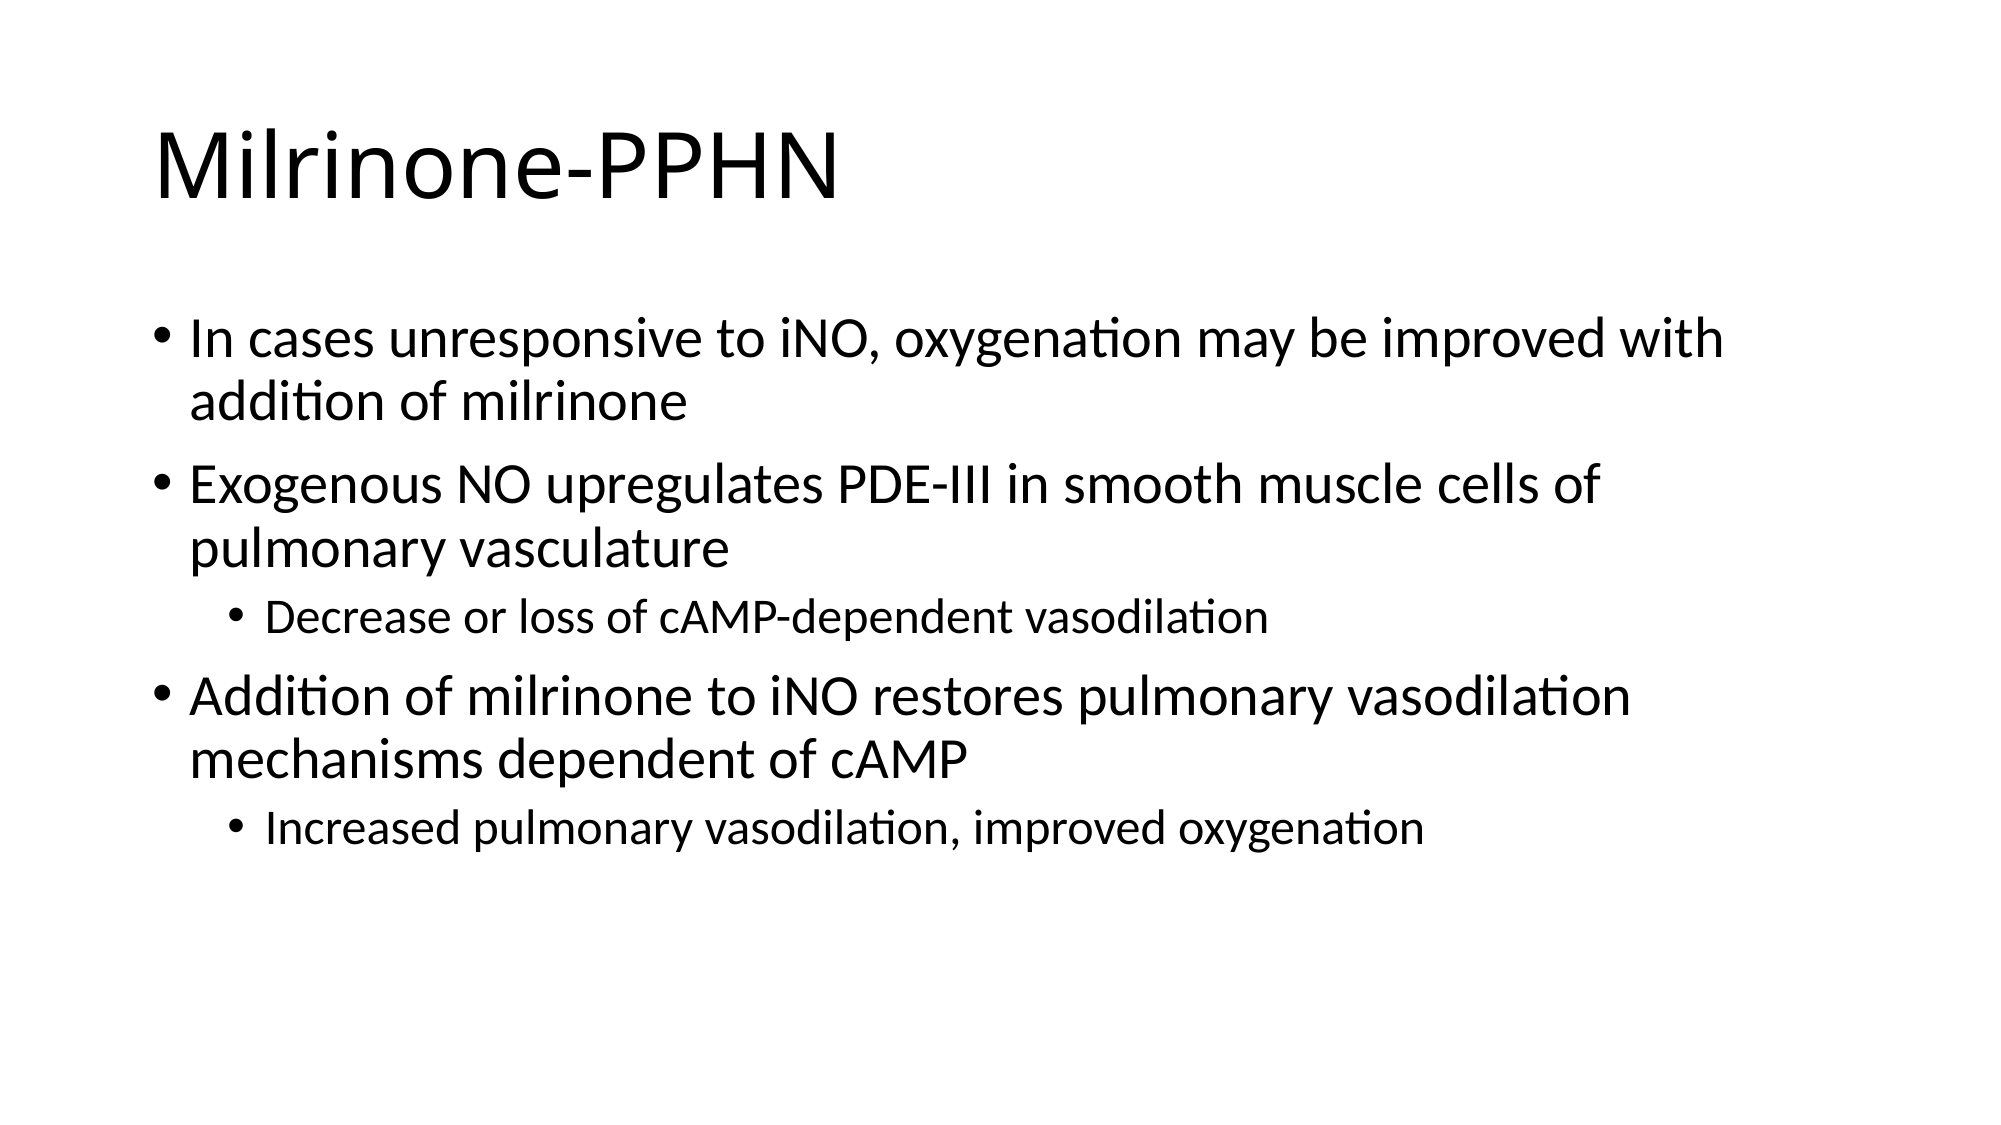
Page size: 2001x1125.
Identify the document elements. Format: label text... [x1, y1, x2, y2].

list In cases unresponsive to iNO, oxygenation may be improved with addition of milrinone Exogenous NO upregulates PDE-III in smooth muscle cells of pulmonary vasculature Decrease or loss of cAMP-dependent vasodilation Addition of milrinone to iNO restores pulmonary vasodilation mechanisms dependent of cAMP Increased pulmonary vasodilation, improved oxygenation [137, 299, 1863, 1014]
title Milrinone-PPHN [137, 59, 1863, 278]
